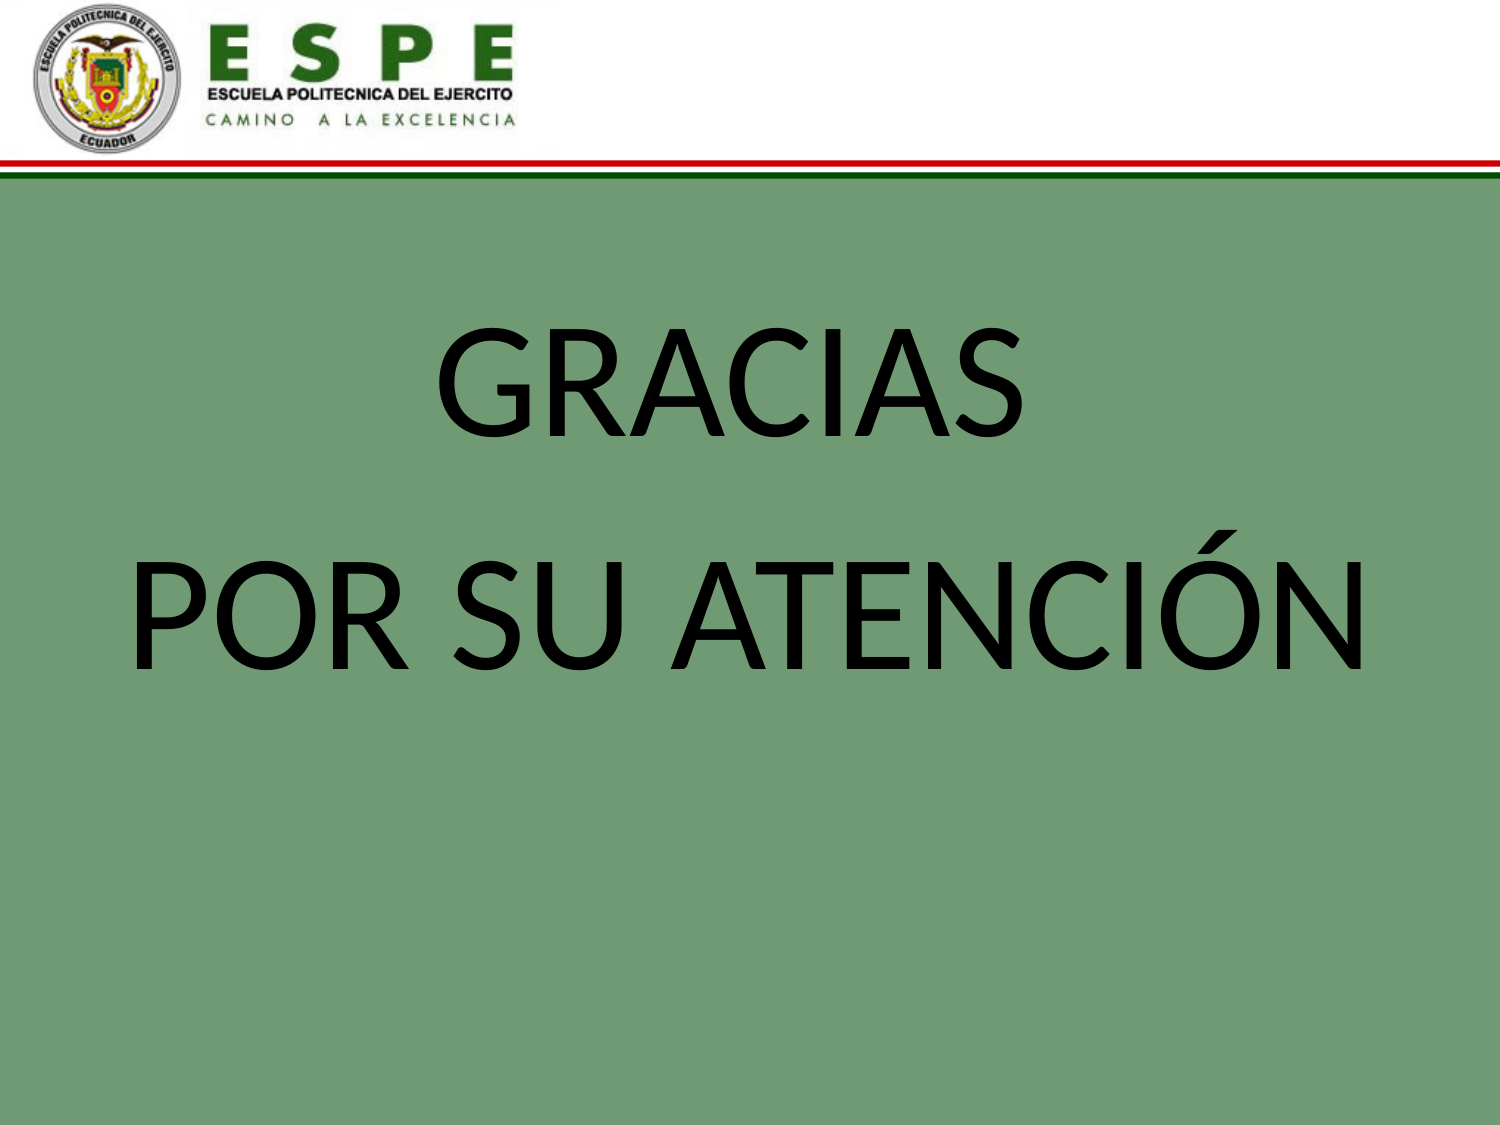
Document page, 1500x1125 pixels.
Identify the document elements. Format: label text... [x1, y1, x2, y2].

picture [0, 0, 561, 158]
list GRACIAS POR SU ATENCIÓN [75, 262, 1425, 1005]
